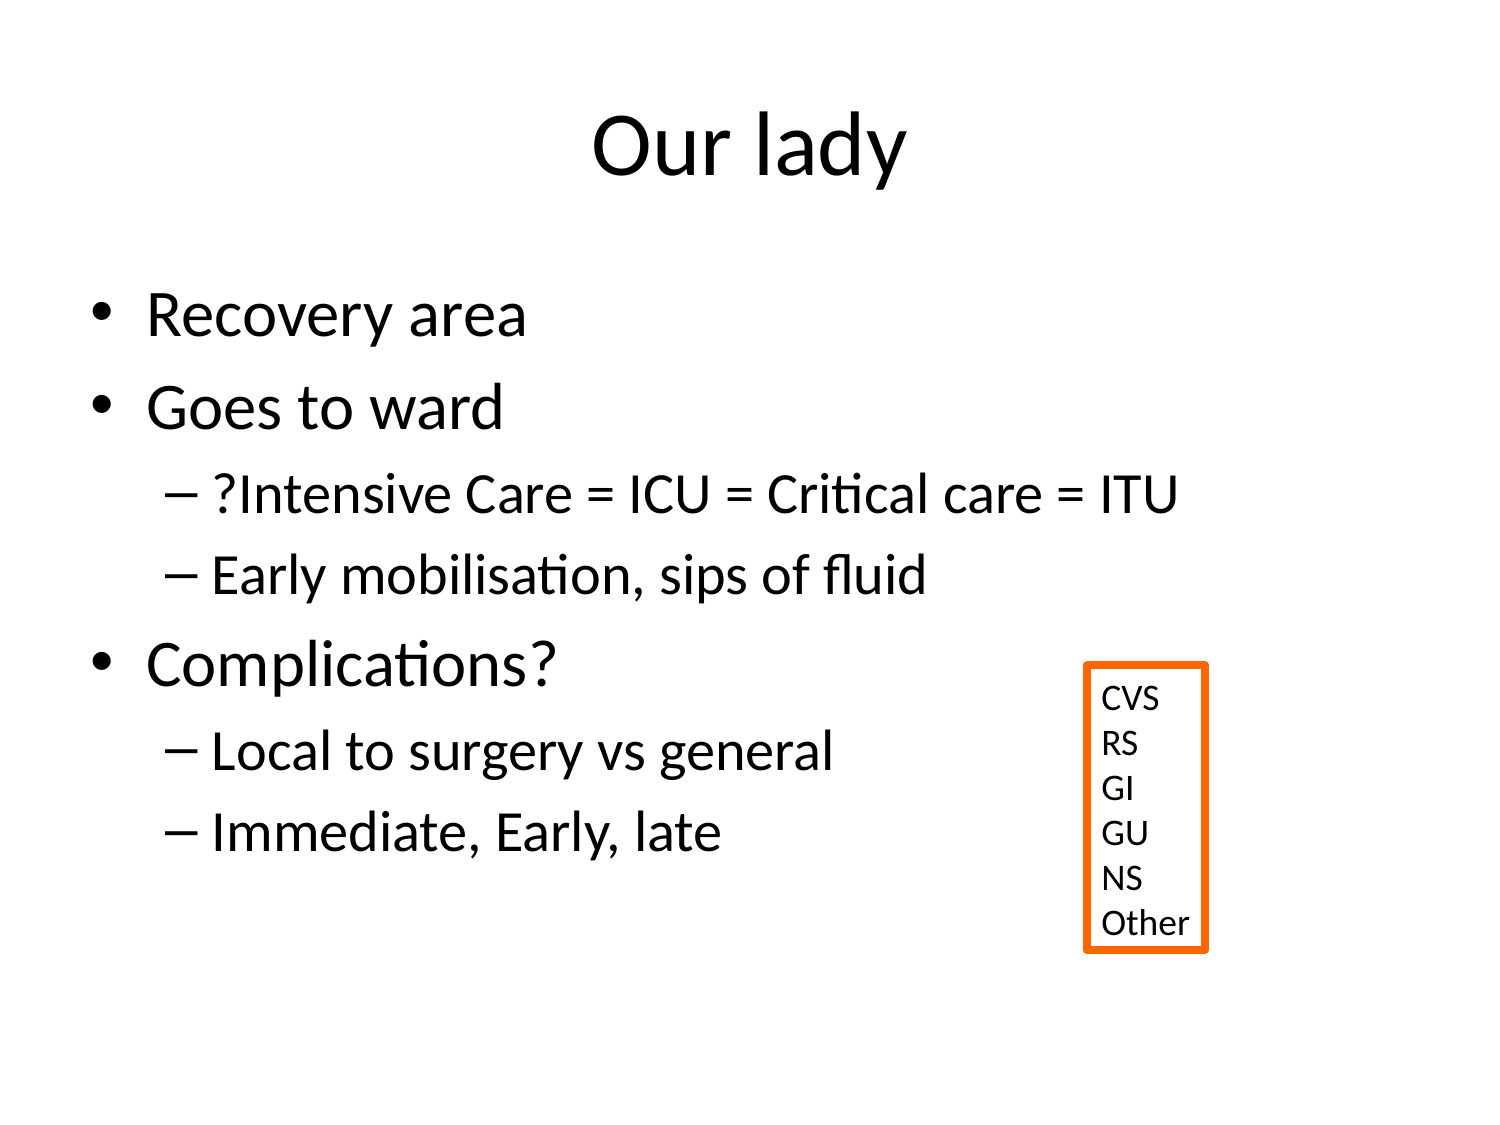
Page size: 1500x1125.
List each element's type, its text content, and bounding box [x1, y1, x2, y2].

text_box CVS RS GI GU NS Other [1086, 665, 1206, 951]
list Recovery area Goes to ward ?Intensive Care = ICU = Critical care = ITU Early mobilisation, sips of fluid Complications? Local to surgery vs general Immediate, Early, late [75, 262, 1425, 1005]
title Our lady [75, 45, 1425, 233]
